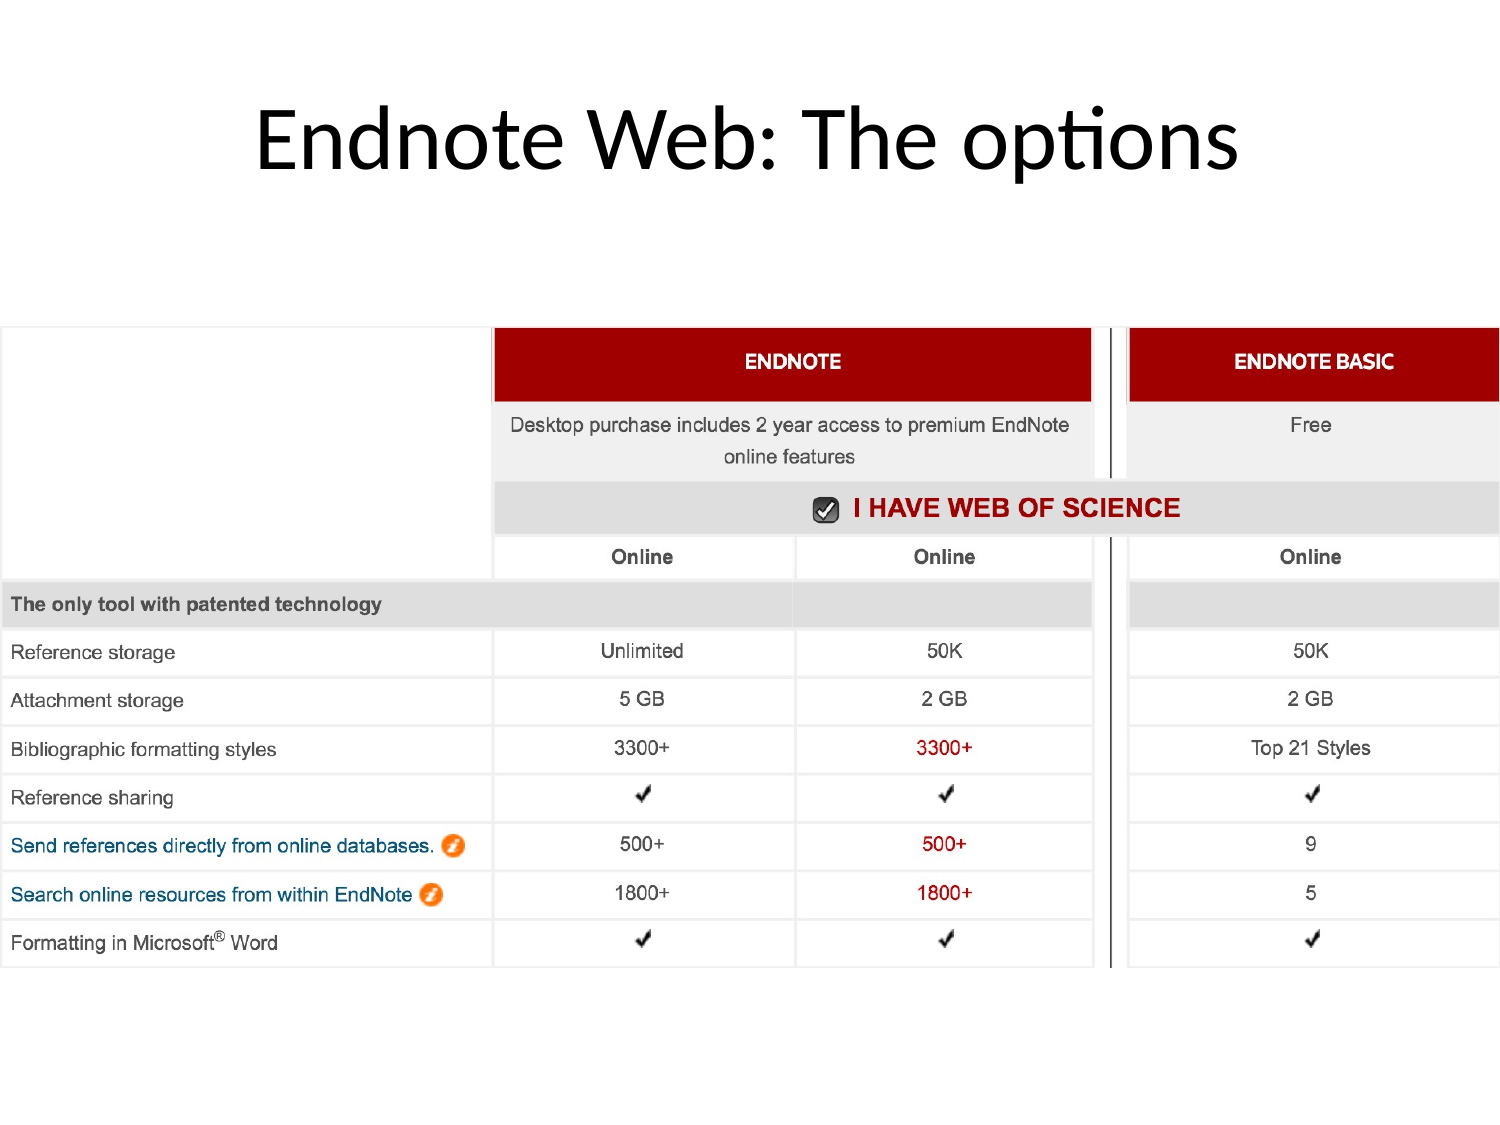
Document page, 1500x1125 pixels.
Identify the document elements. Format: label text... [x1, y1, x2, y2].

text_box [0, 326, 1500, 968]
title Endnote Web: The options [252, 75, 1249, 266]
